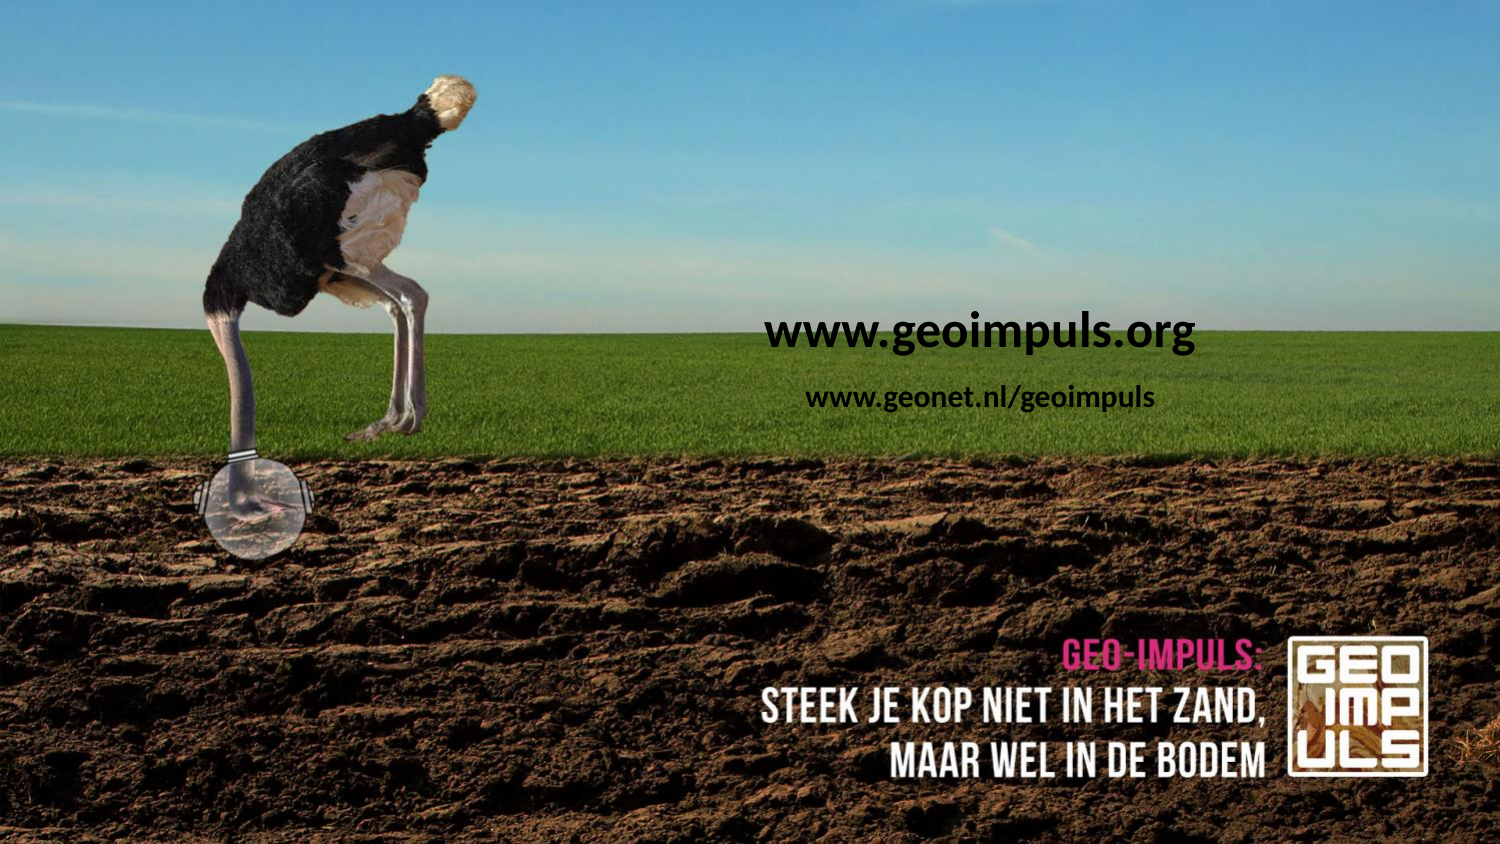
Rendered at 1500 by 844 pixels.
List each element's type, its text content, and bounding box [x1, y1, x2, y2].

picture [0, 0, 1500, 844]
title www.geoimpuls.org www.geonet.nl/geoimpuls [572, 256, 1388, 422]
